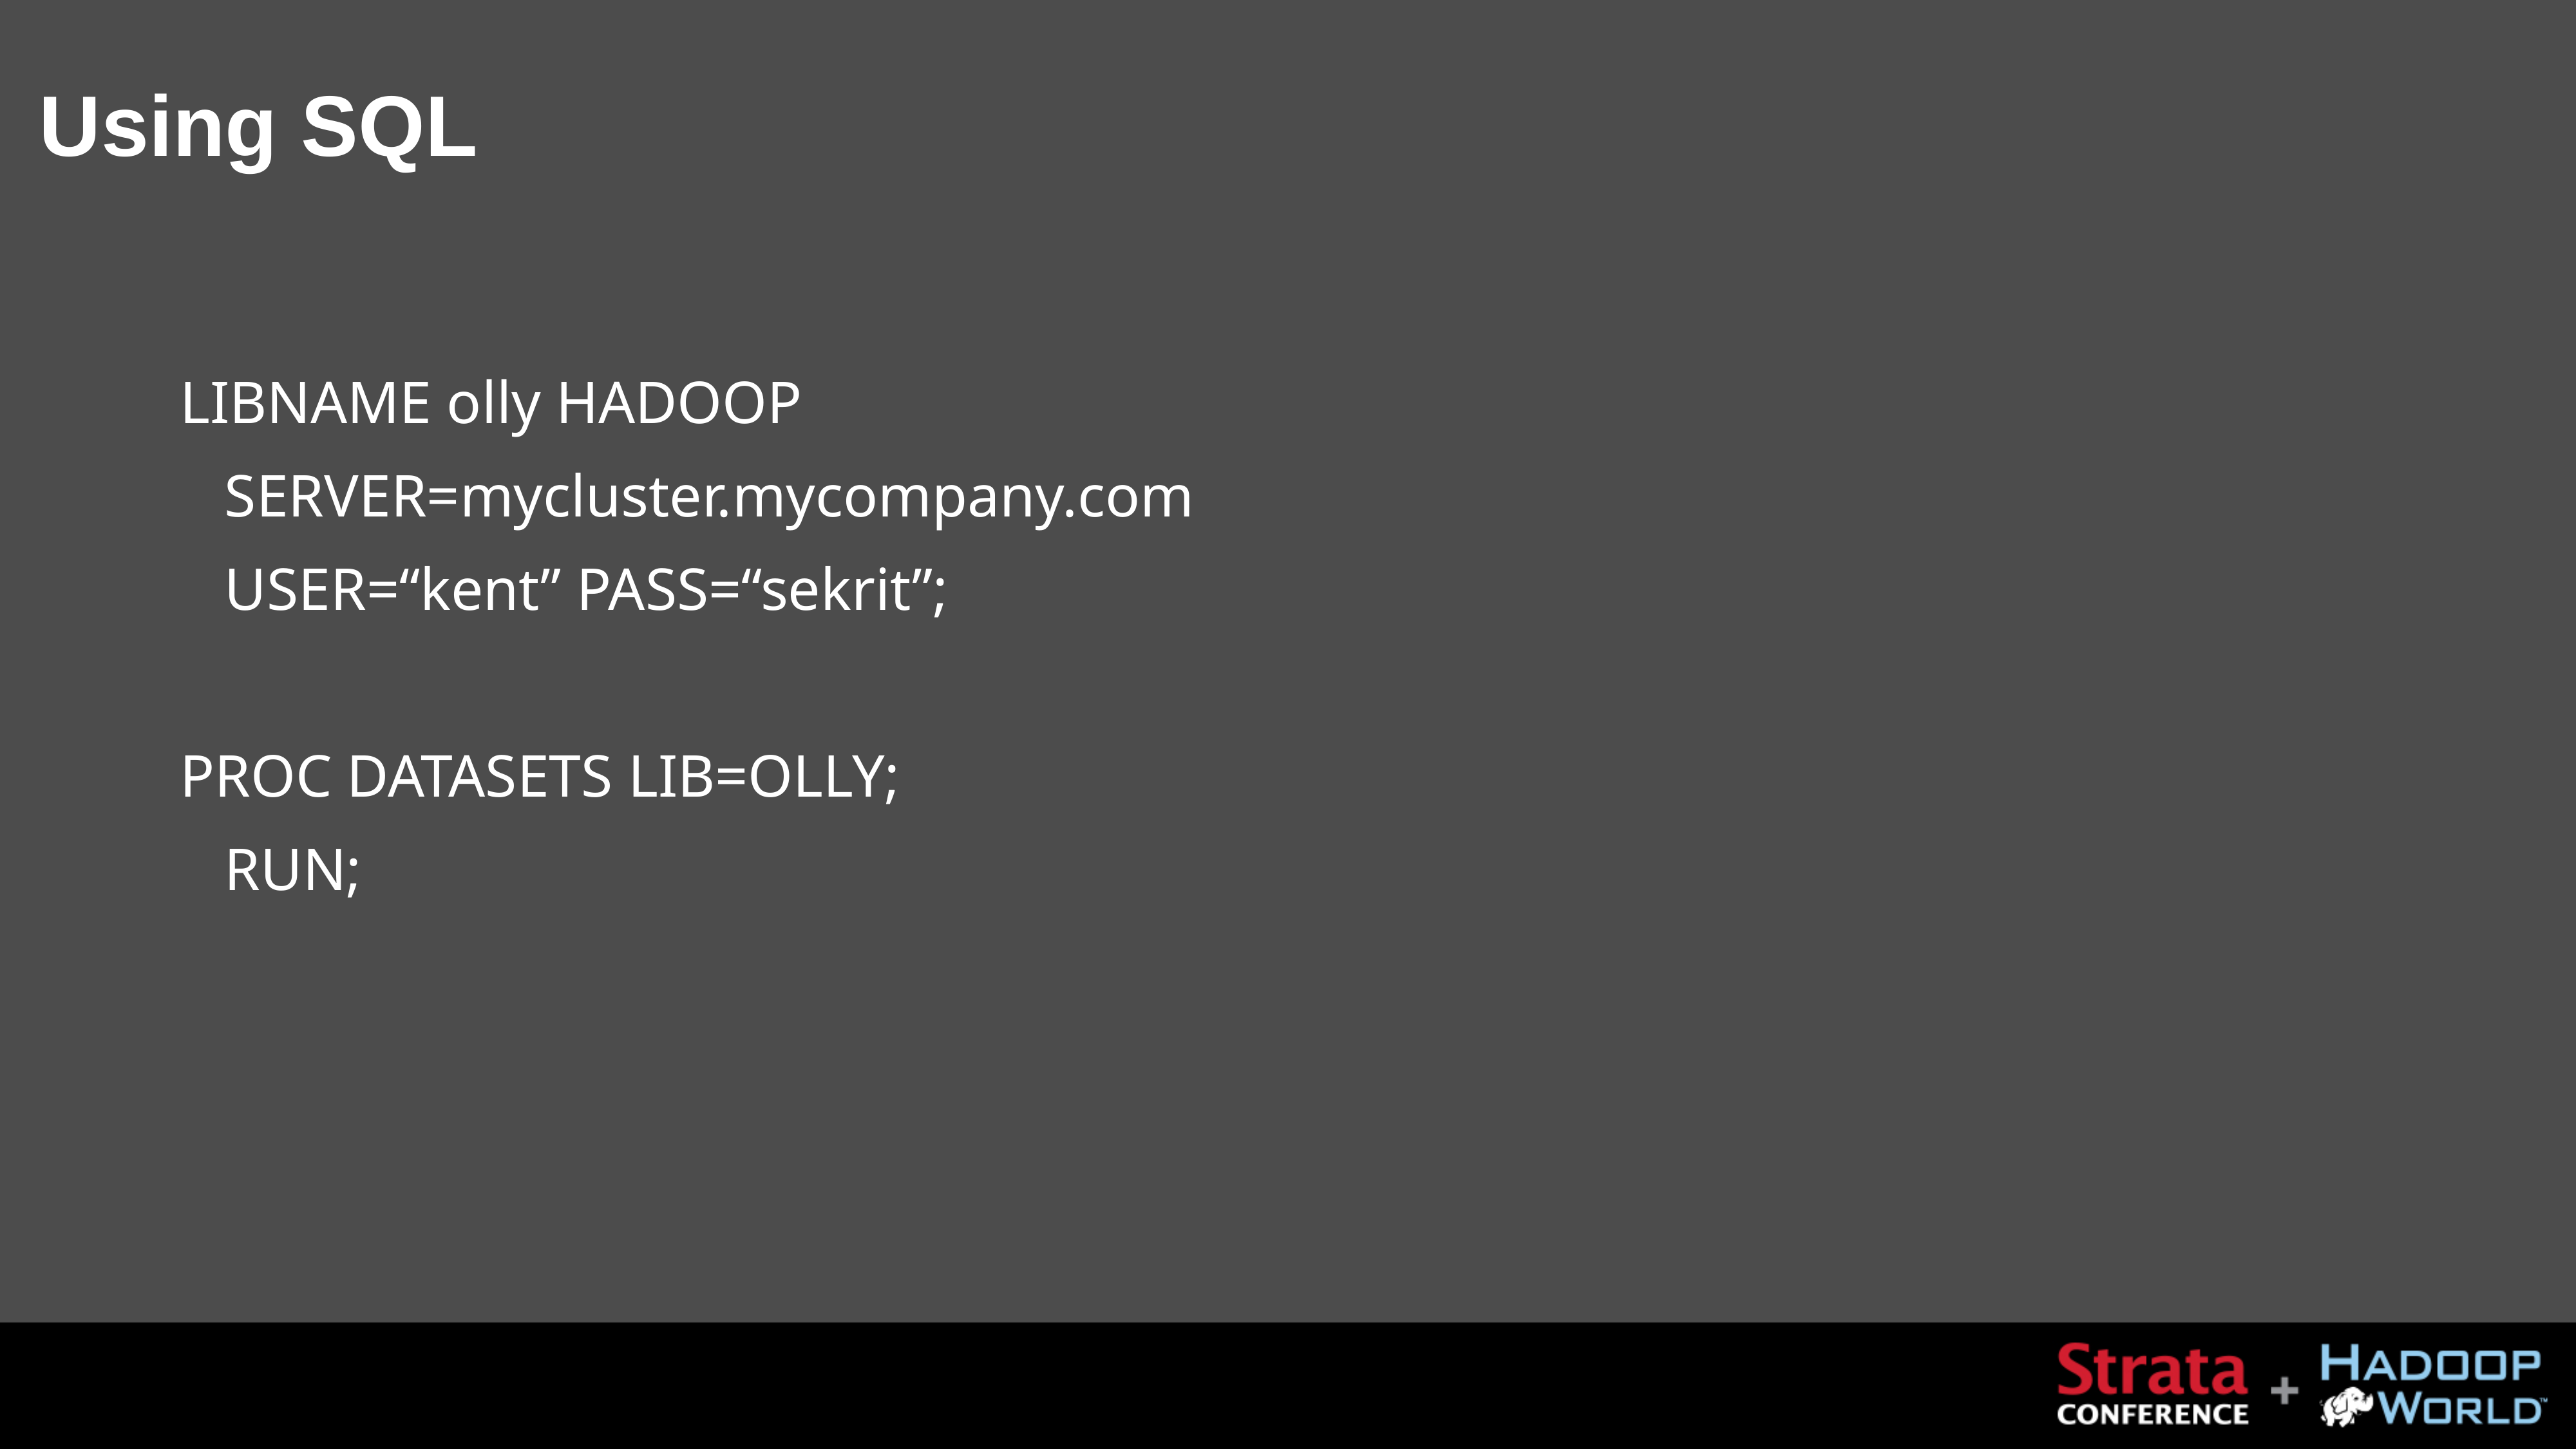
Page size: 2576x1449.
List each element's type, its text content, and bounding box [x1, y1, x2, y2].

list LIBNAME olly HADOOP SERVER=mycluster.mycompany.com USER=“kent” PASS=“sekrit”; PROC DATASETS LIB=OLLY; RUN; [180, 365, 2576, 1045]
title Using SQL [33, 74, 743, 170]
picture [0, 0, 2576, 1449]
